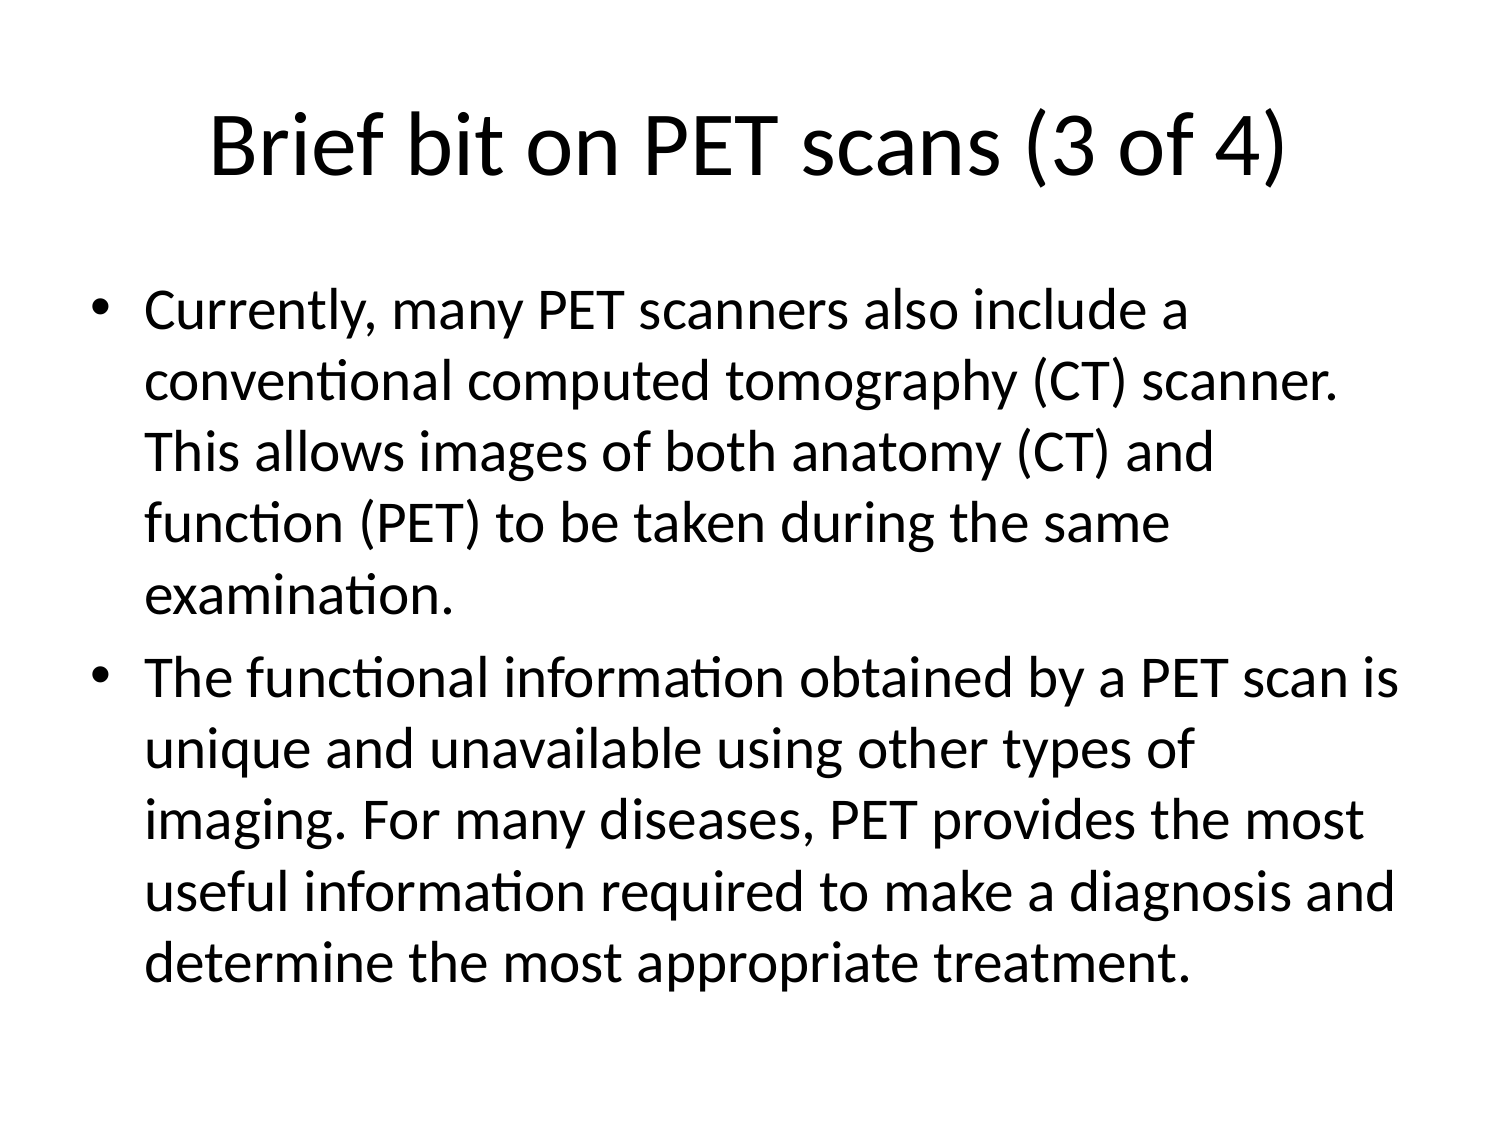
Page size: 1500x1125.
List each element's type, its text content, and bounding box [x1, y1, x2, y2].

title Brief bit on PET scans (3 of 4) [75, 45, 1425, 233]
list Currently, many PET scanners also include a conventional computed tomography (CT) scanner. This allows images of both anatomy (CT) and function (PET) to be taken during the same examination. The functional information obtained by a PET scan is unique and unavailable using other types of imaging. For many diseases, PET provides the most useful information required to make a diagnosis and determine the most appropriate treatment. [75, 262, 1425, 1005]
